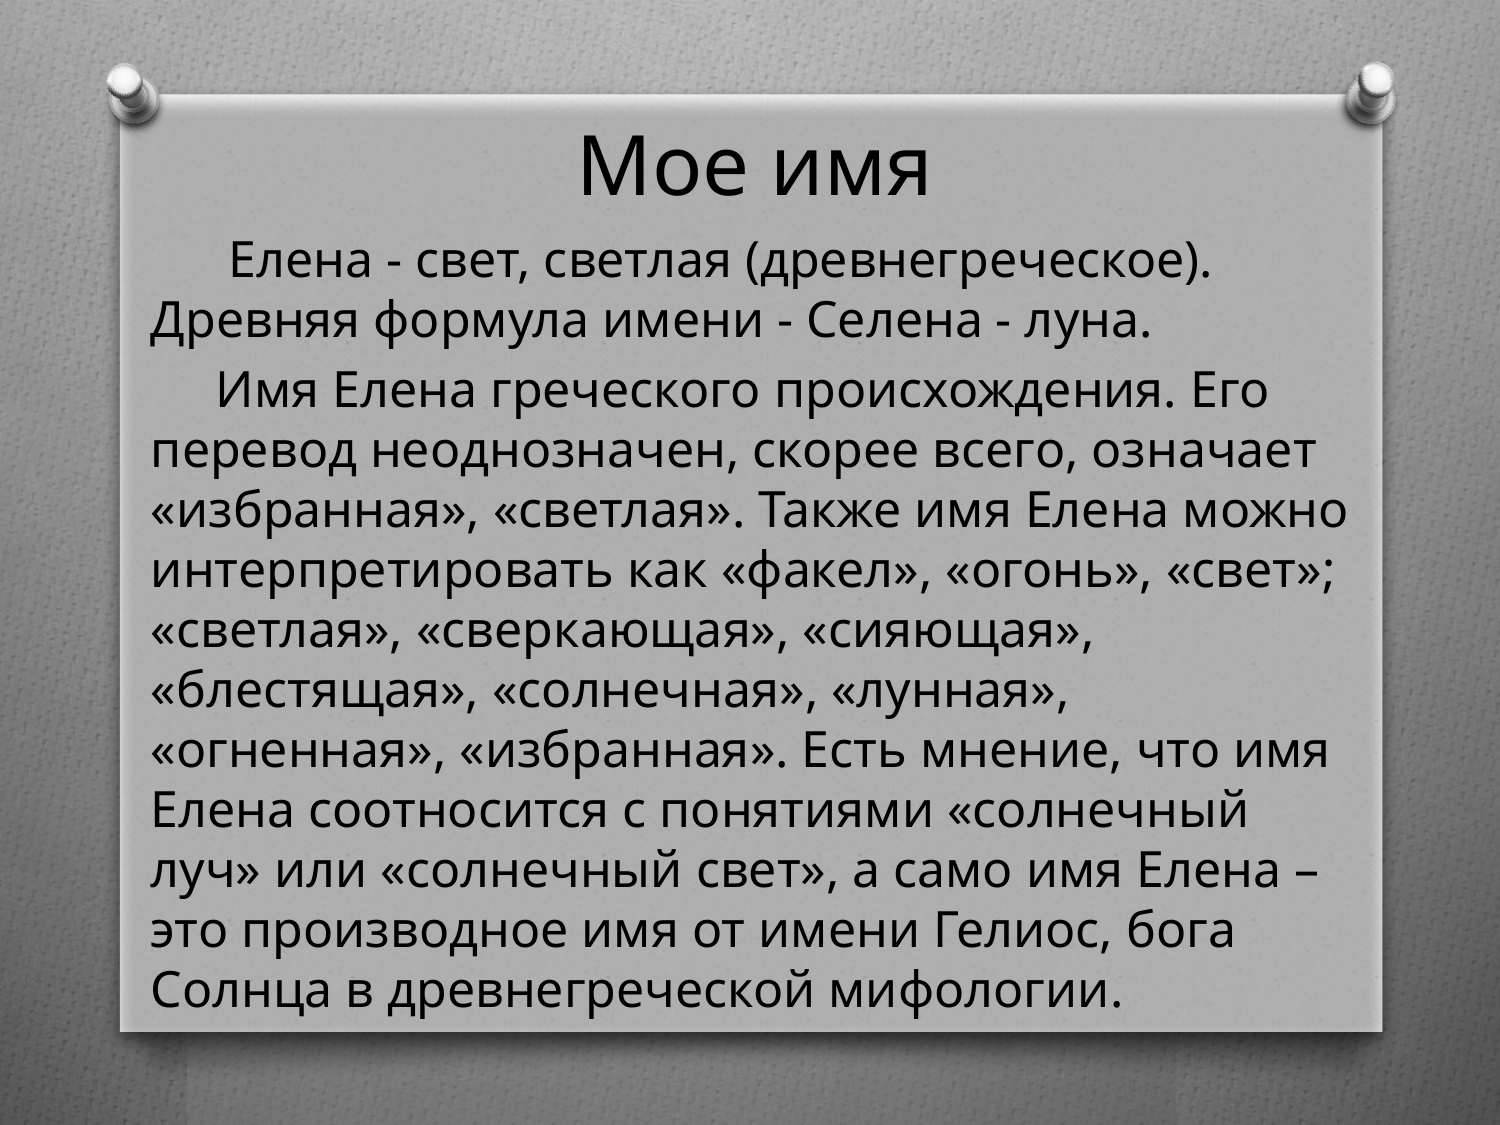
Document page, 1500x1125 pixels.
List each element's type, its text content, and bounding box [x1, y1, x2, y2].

picture [1317, 35, 1439, 156]
title Мое имя [242, 90, 1268, 219]
picture [75, 29, 198, 153]
list Елена - свет, светлая (древнегреческое). Древняя формула имени - Селена - луна. Имя Елена греческого происхождения. Его перевод неоднозначен, скорее всего, означает «избранная», «светлая». Также имя Елена можно интерпретировать как «факел», «огонь», «свет»; «светлая», «сверкающая», «сияющая», «блестящая», «солнечная», «лунная», «огненная», «избранная». Есть мнение, что имя Елена соотносится с понятиями «солнечный луч» или «солнечный свет», а само имя Елена – это производное имя от имени Гелиос, бога Солнца в древнегреческой мифологии. [135, 219, 1376, 1024]
